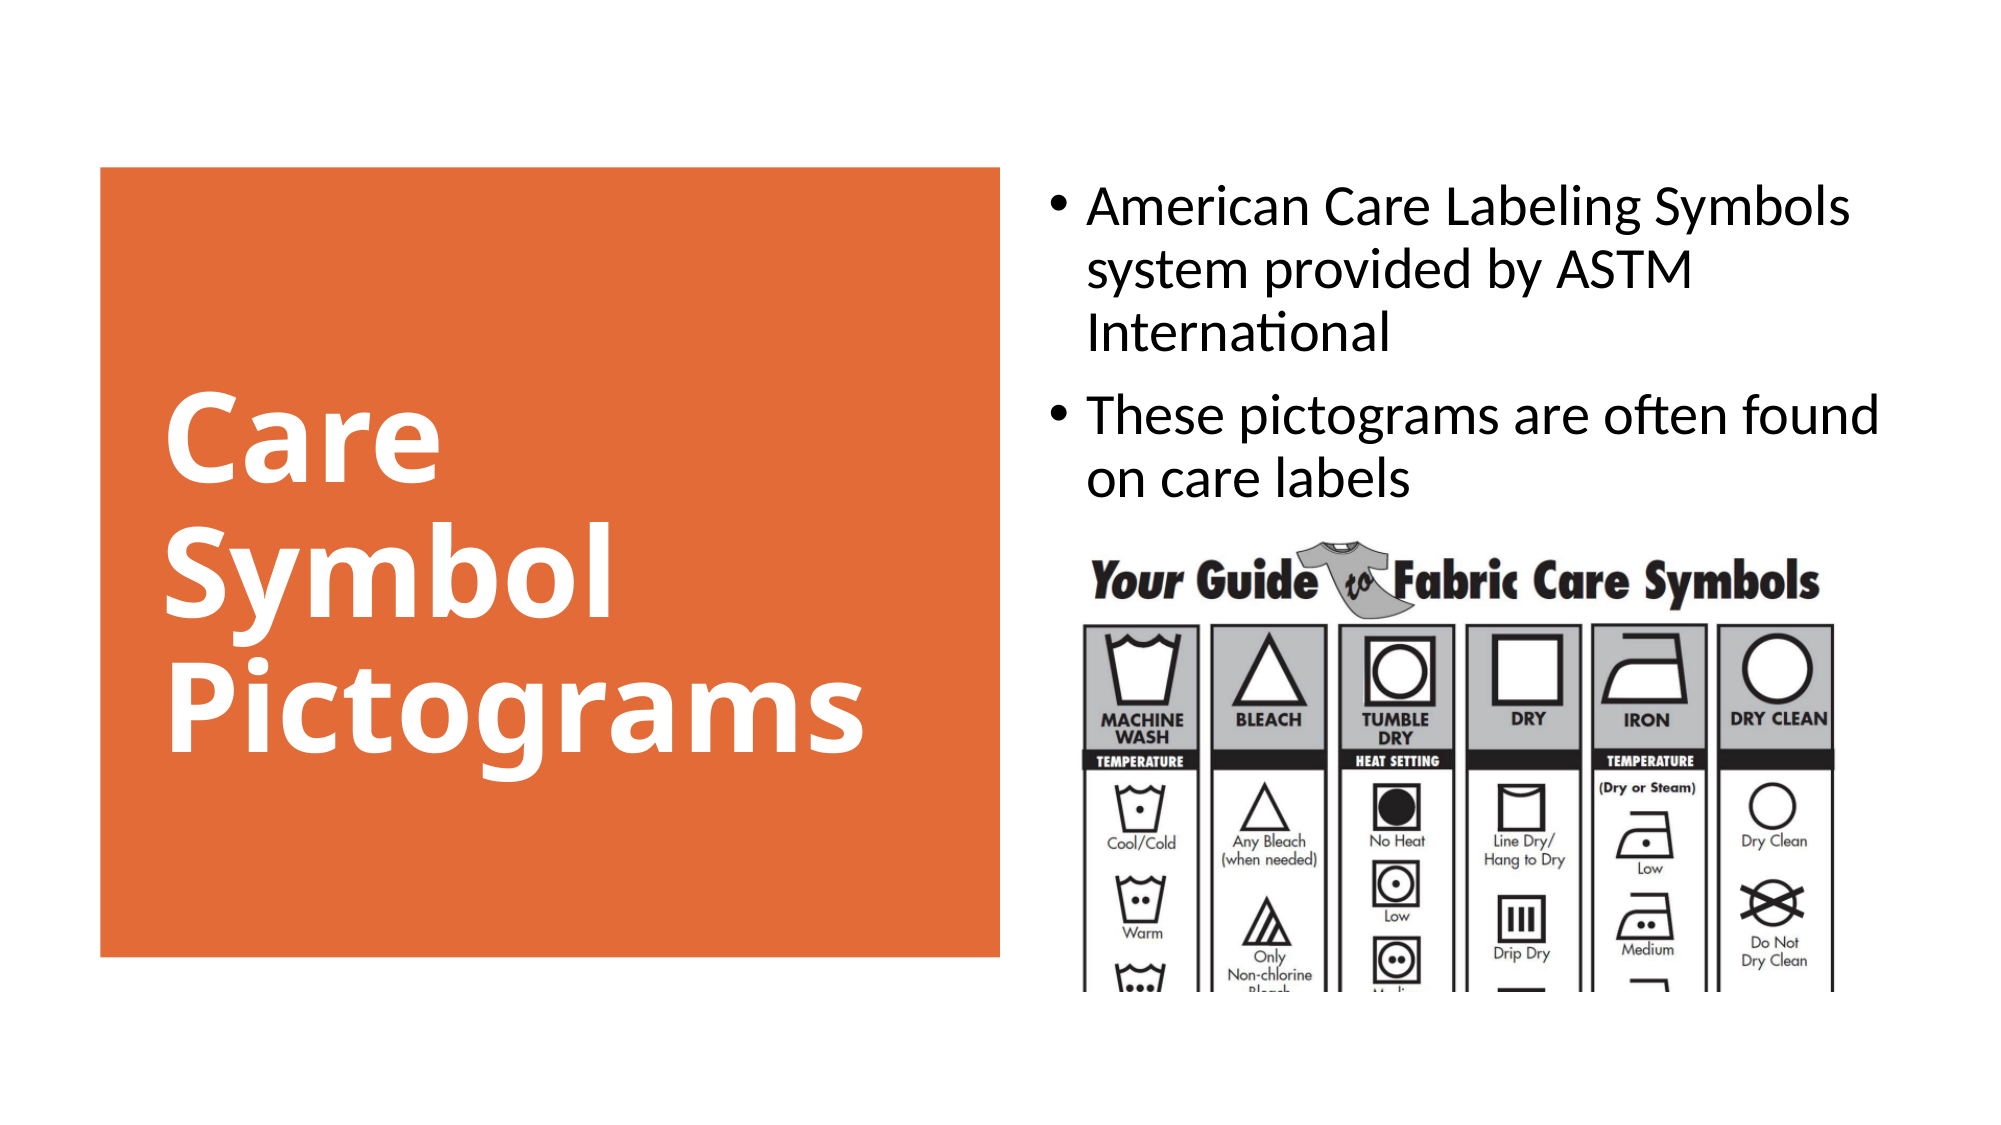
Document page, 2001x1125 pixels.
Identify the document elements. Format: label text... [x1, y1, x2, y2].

text_box American Care Labeling Symbols system provided by ASTM International These pictograms are often found on care labels [1033, 167, 1905, 958]
text_box Care Symbol Pictograms [146, 204, 929, 530]
picture [1045, 529, 1855, 992]
text_box [99, 166, 1001, 958]
